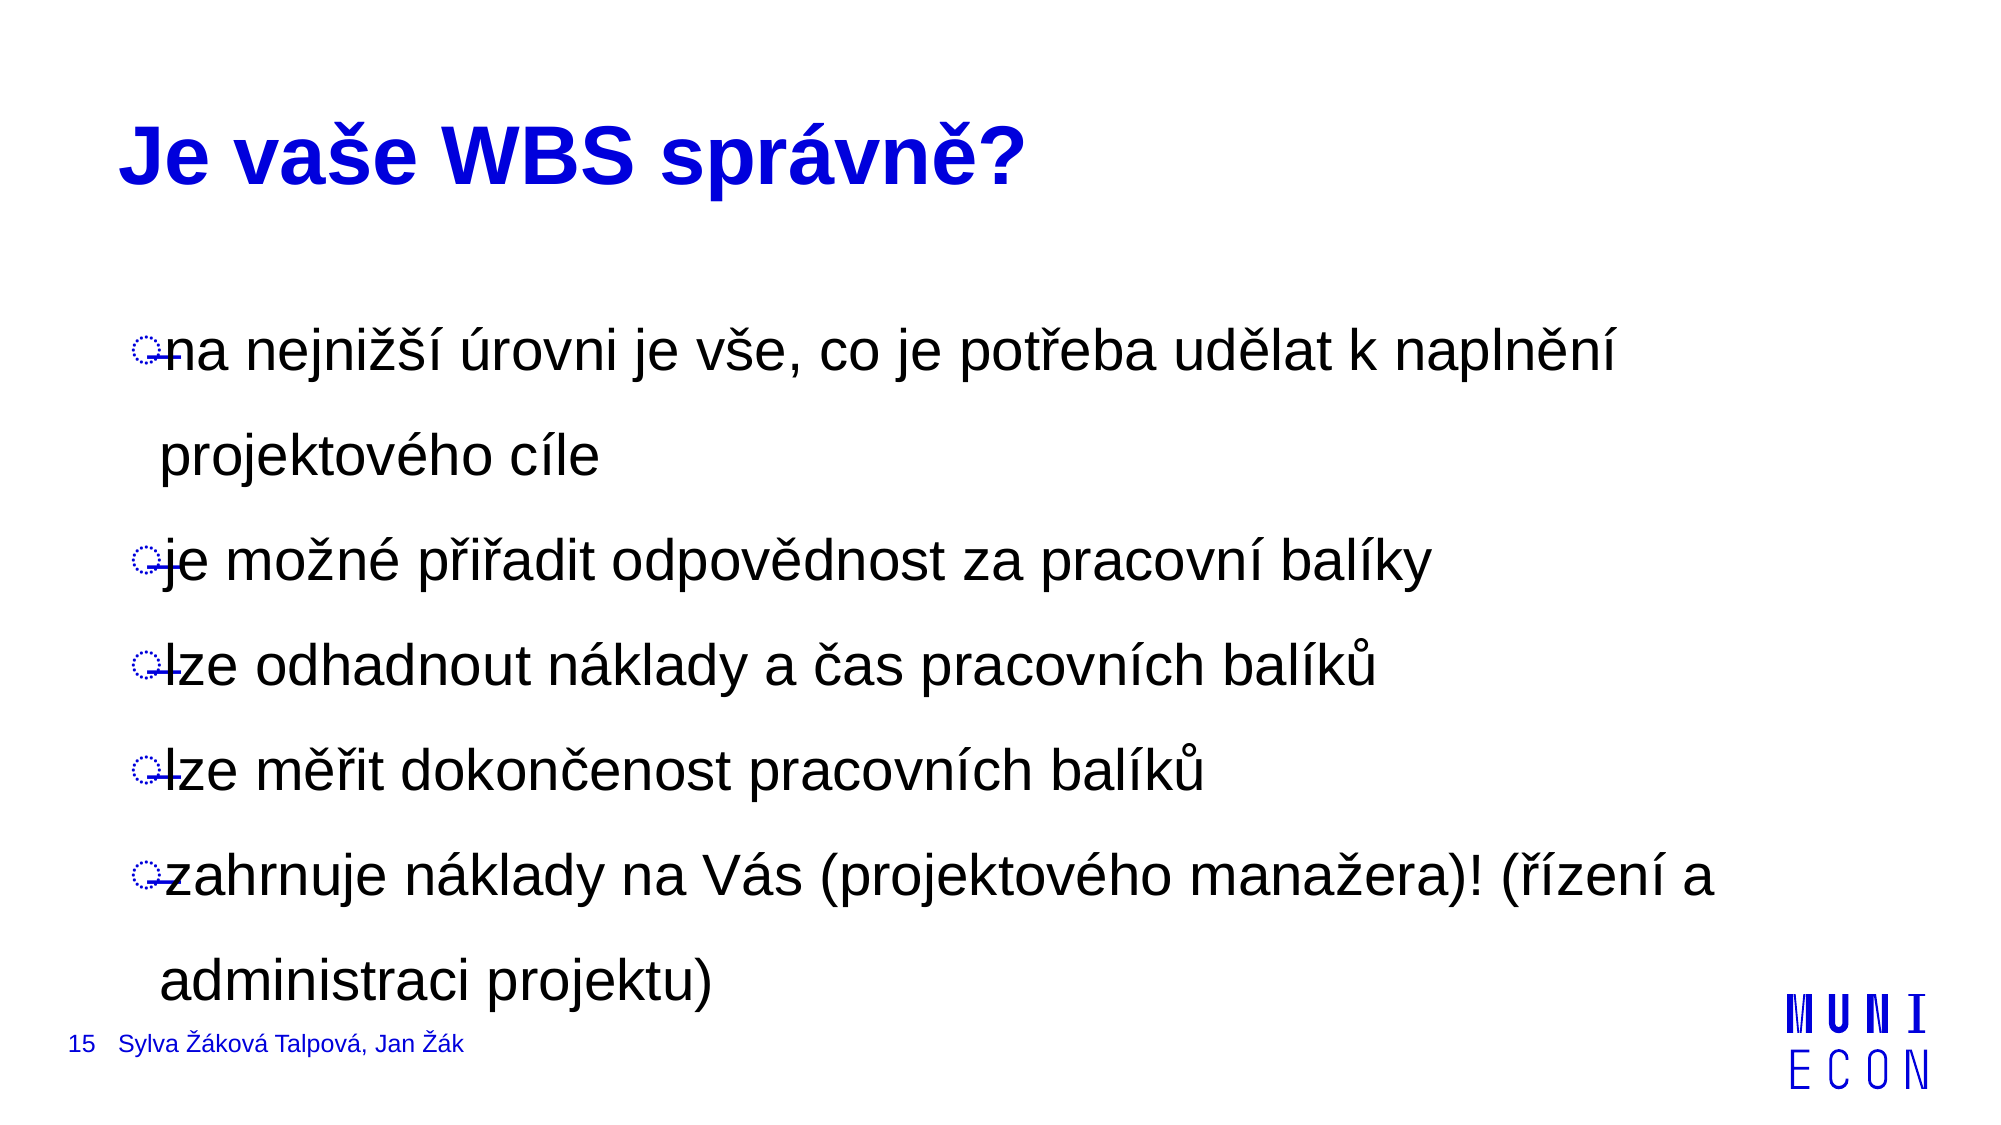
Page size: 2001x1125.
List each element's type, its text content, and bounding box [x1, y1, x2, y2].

slide_number 15 [67, 1021, 110, 1063]
list na nejnižší úrovni je vše, co je potřeba udělat k naplnění projektového cíle je možné přiřadit odpovědnost za pracovní balíky lze odhadnout náklady a čas pracovních balíků lze měřit dokončenost pracovních balíků zahrnuje náklady na Vás (projektového manažera)! (řízení a administraci projektu) [118, 277, 1883, 957]
title Je vaše WBS správně? [118, 118, 1883, 193]
footer Sylva Žáková Talpová, Jan Žák [118, 1021, 1418, 1063]
